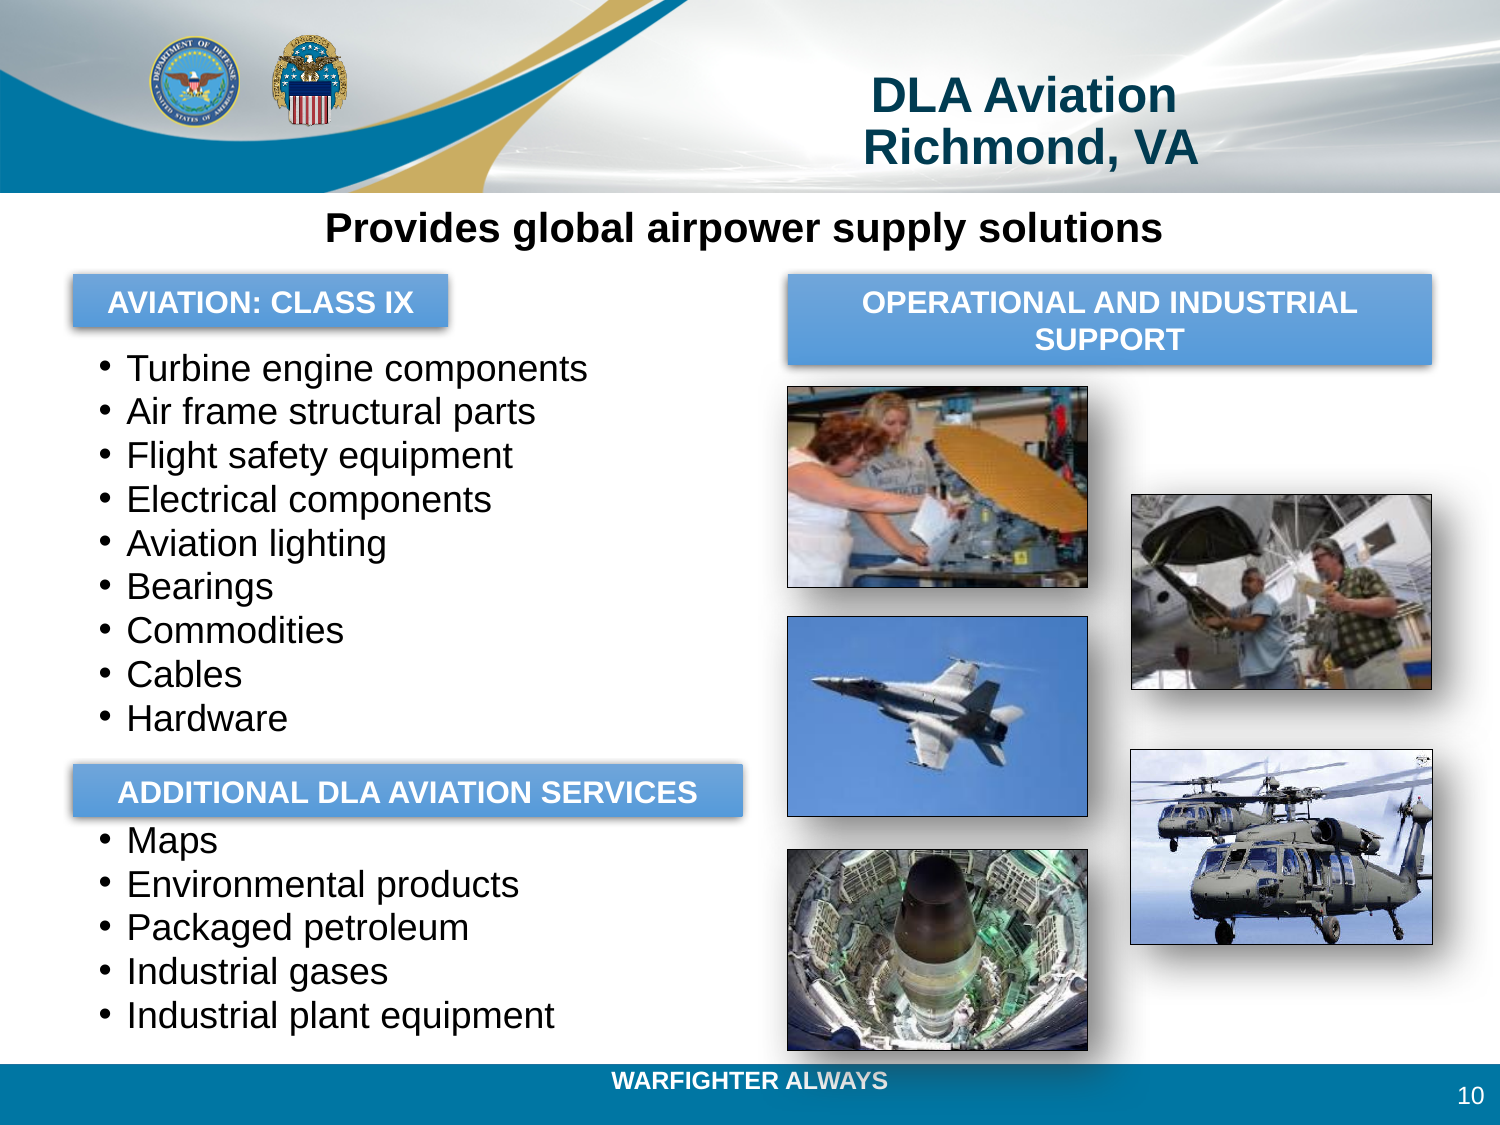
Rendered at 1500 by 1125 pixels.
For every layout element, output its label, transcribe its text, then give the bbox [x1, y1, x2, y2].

picture [0, 0, 662, 141]
text_box AVIATION: CLASS IX [73, 274, 449, 327]
title DLA Aviation Richmond, VA [613, 63, 1450, 193]
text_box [787, 386, 1433, 1051]
picture [328, 0, 1500, 193]
text_box Turbine engine components Air frame structural parts Flight safety equipment Electrical components Aviation lighting Bearings Commodities Cables Hardware [83, 343, 796, 746]
slide_number 10 [1425, 1065, 1500, 1125]
text_box OPERATIONAL AND INDUSTRIAL SUPPORT [787, 274, 1432, 365]
text_box Maps Environmental products Packaged petroleum Industrial gases Industrial plant equipment [83, 815, 777, 1044]
text_box Provides global airpower supply solutions [50, 193, 1450, 259]
text_box ADDITIONAL DLA AVIATION SERVICES [73, 764, 743, 817]
